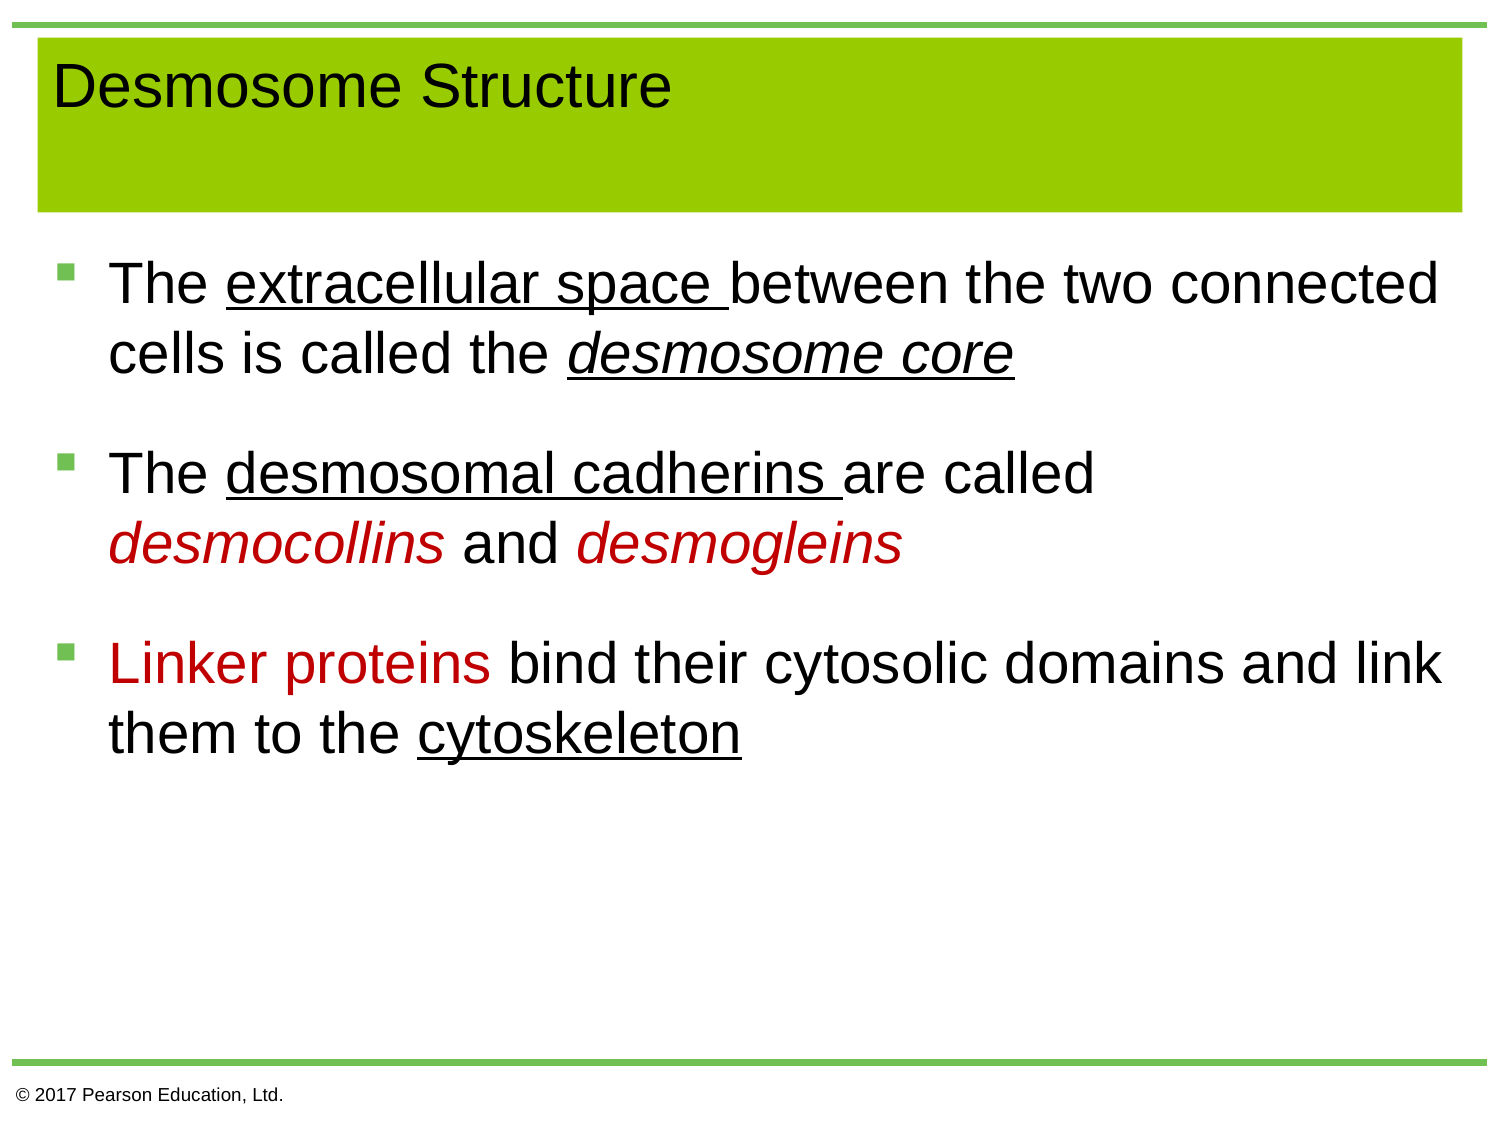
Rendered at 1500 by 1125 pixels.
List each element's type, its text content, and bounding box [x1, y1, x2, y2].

footer © 2017 Pearson Education, Ltd. [0, 1062, 476, 1125]
list The extracellular space between the two connected cells is called the desmosome core The desmosomal cadherins are called desmocollins and desmogleins Linker proteins bind their cytosolic domains and link them to the cytoskeleton [37, 237, 1463, 1050]
title Desmosome Structure [37, 37, 1463, 213]
